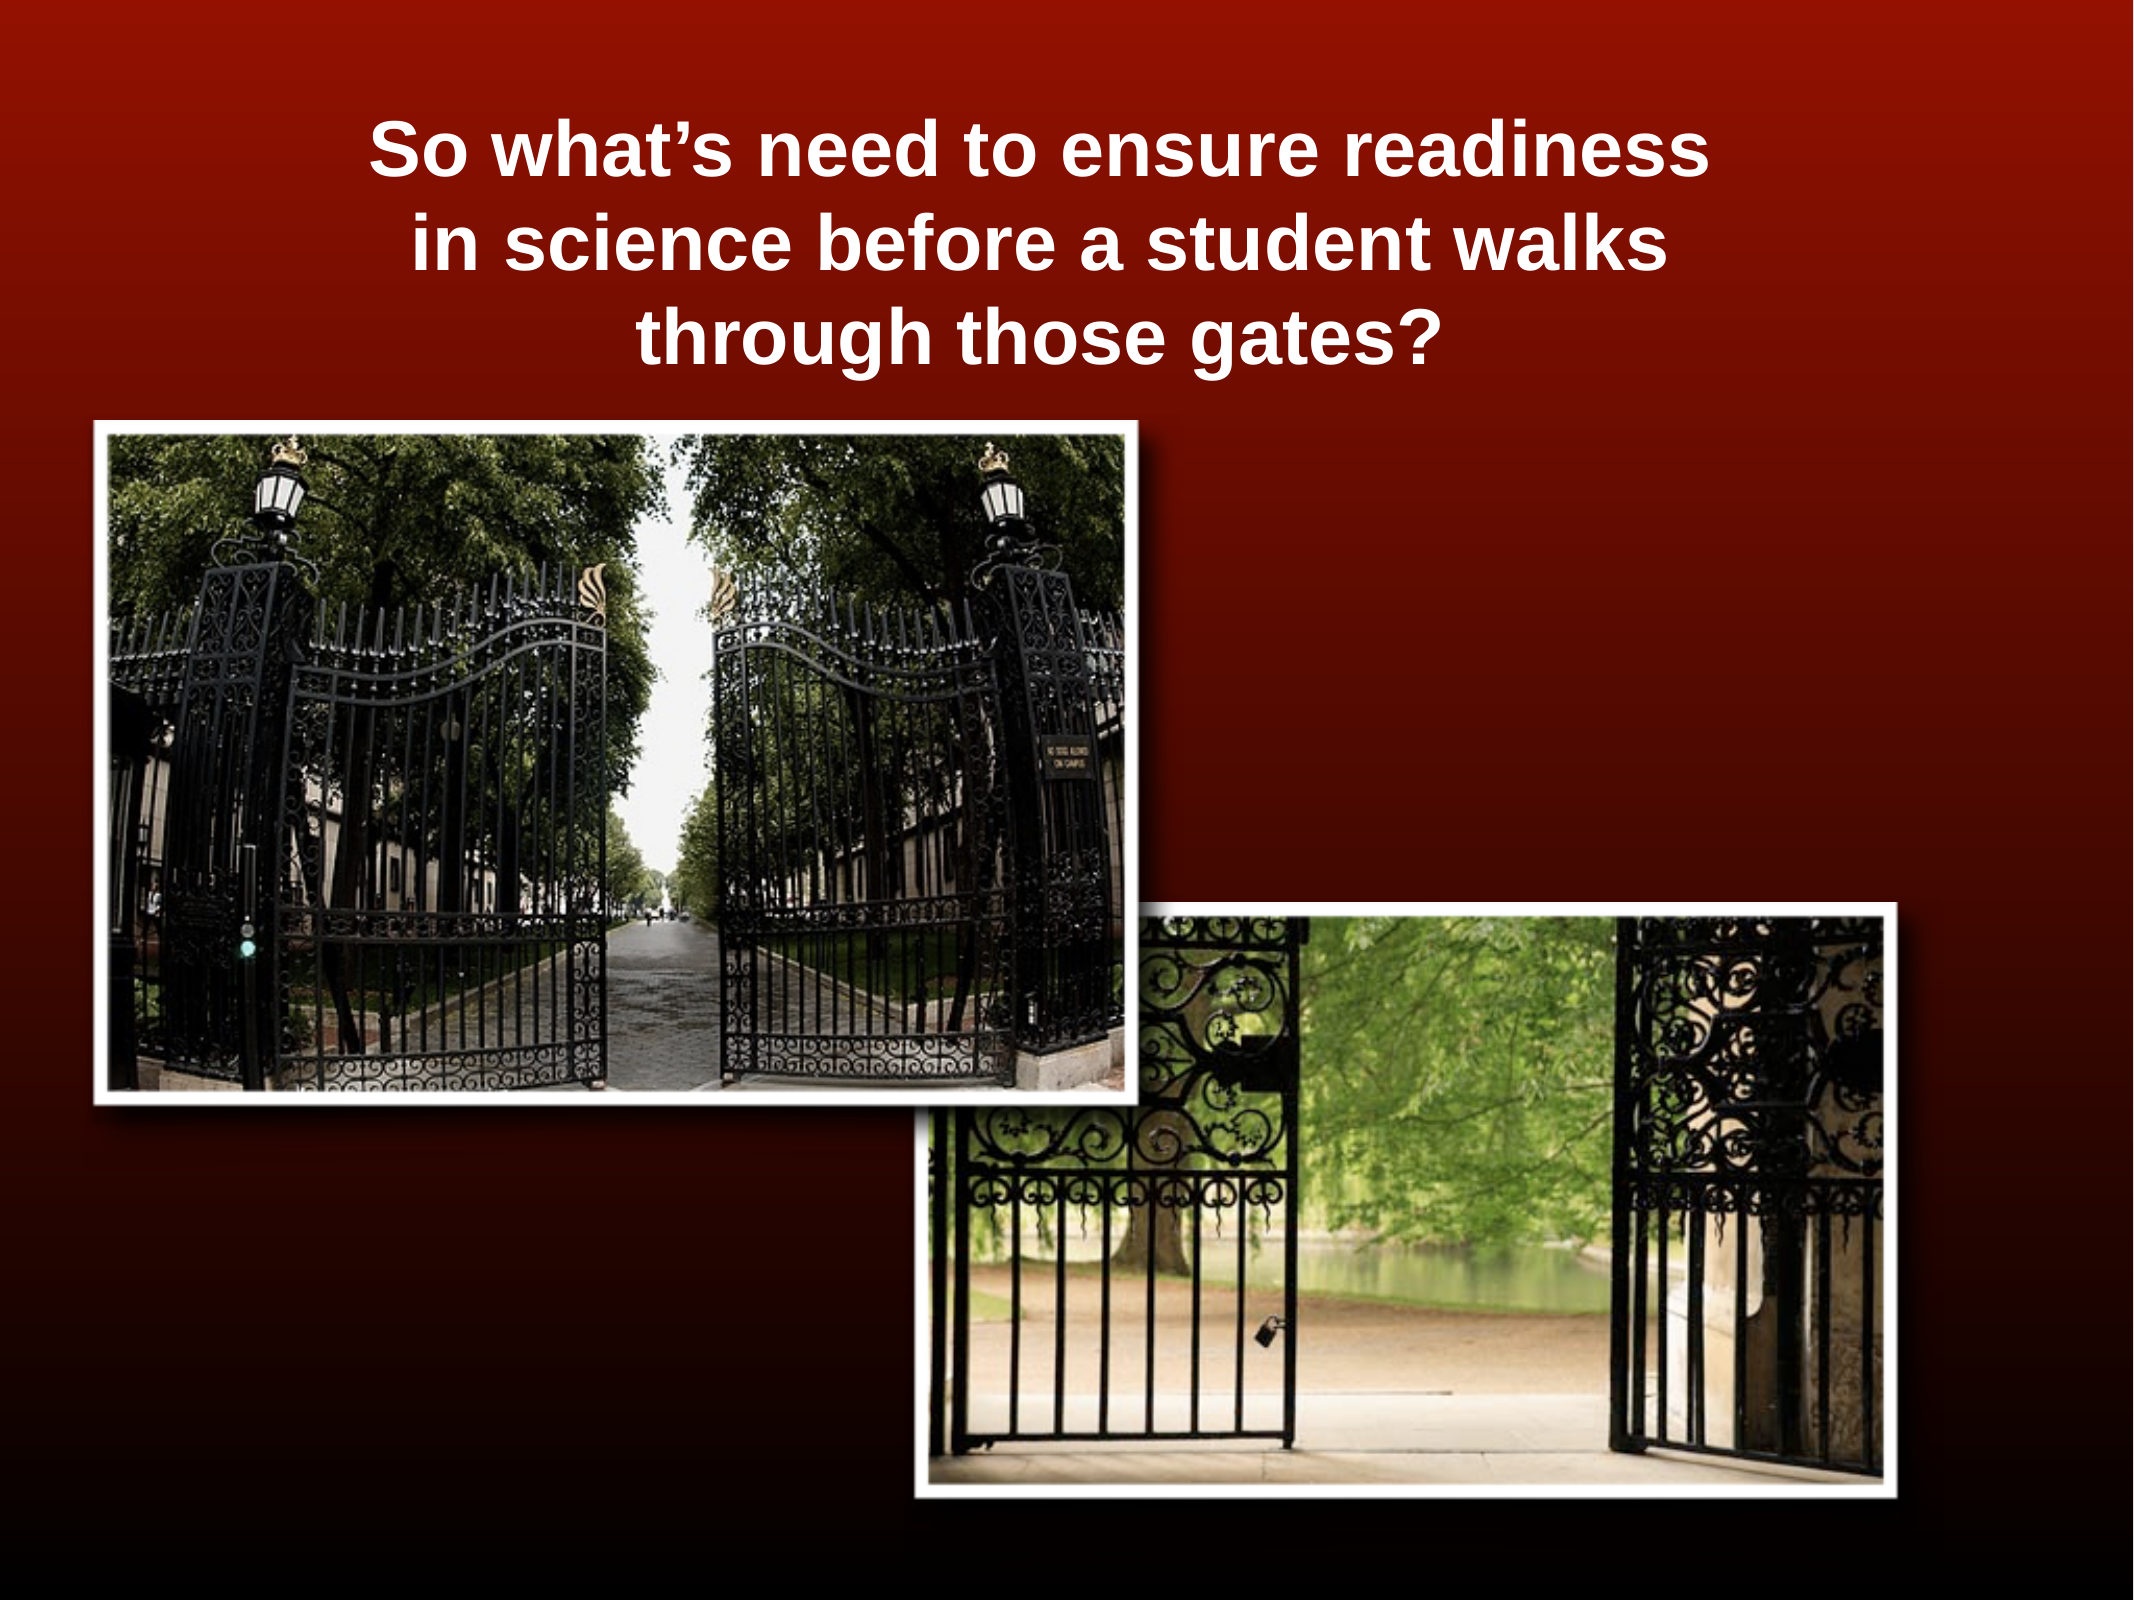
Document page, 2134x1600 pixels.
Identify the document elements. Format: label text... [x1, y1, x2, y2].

text_box So what’s need to ensure readiness in science before a student walks through those gates? [339, 90, 1742, 389]
picture [87, 420, 1905, 1526]
